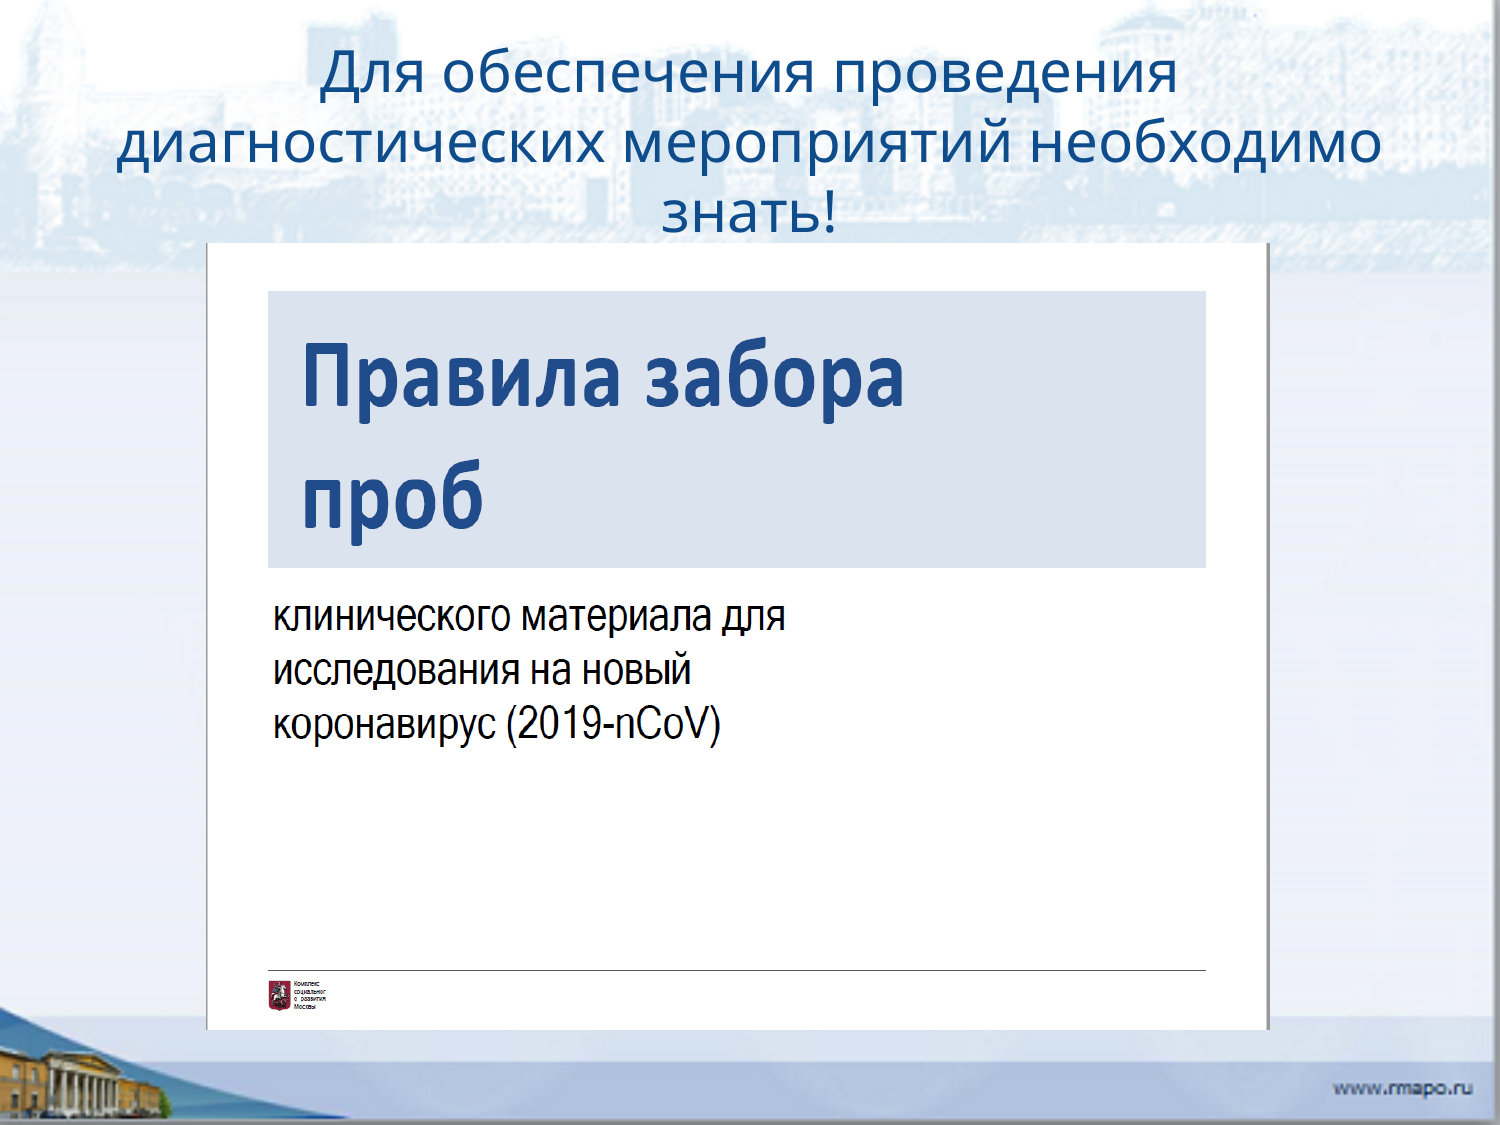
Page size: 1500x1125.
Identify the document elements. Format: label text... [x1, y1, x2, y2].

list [206, 243, 1270, 1030]
title Для обеспечения проведения диагностических мероприятий необходимо знать! [75, 45, 1425, 233]
picture [0, 0, 1500, 1125]
